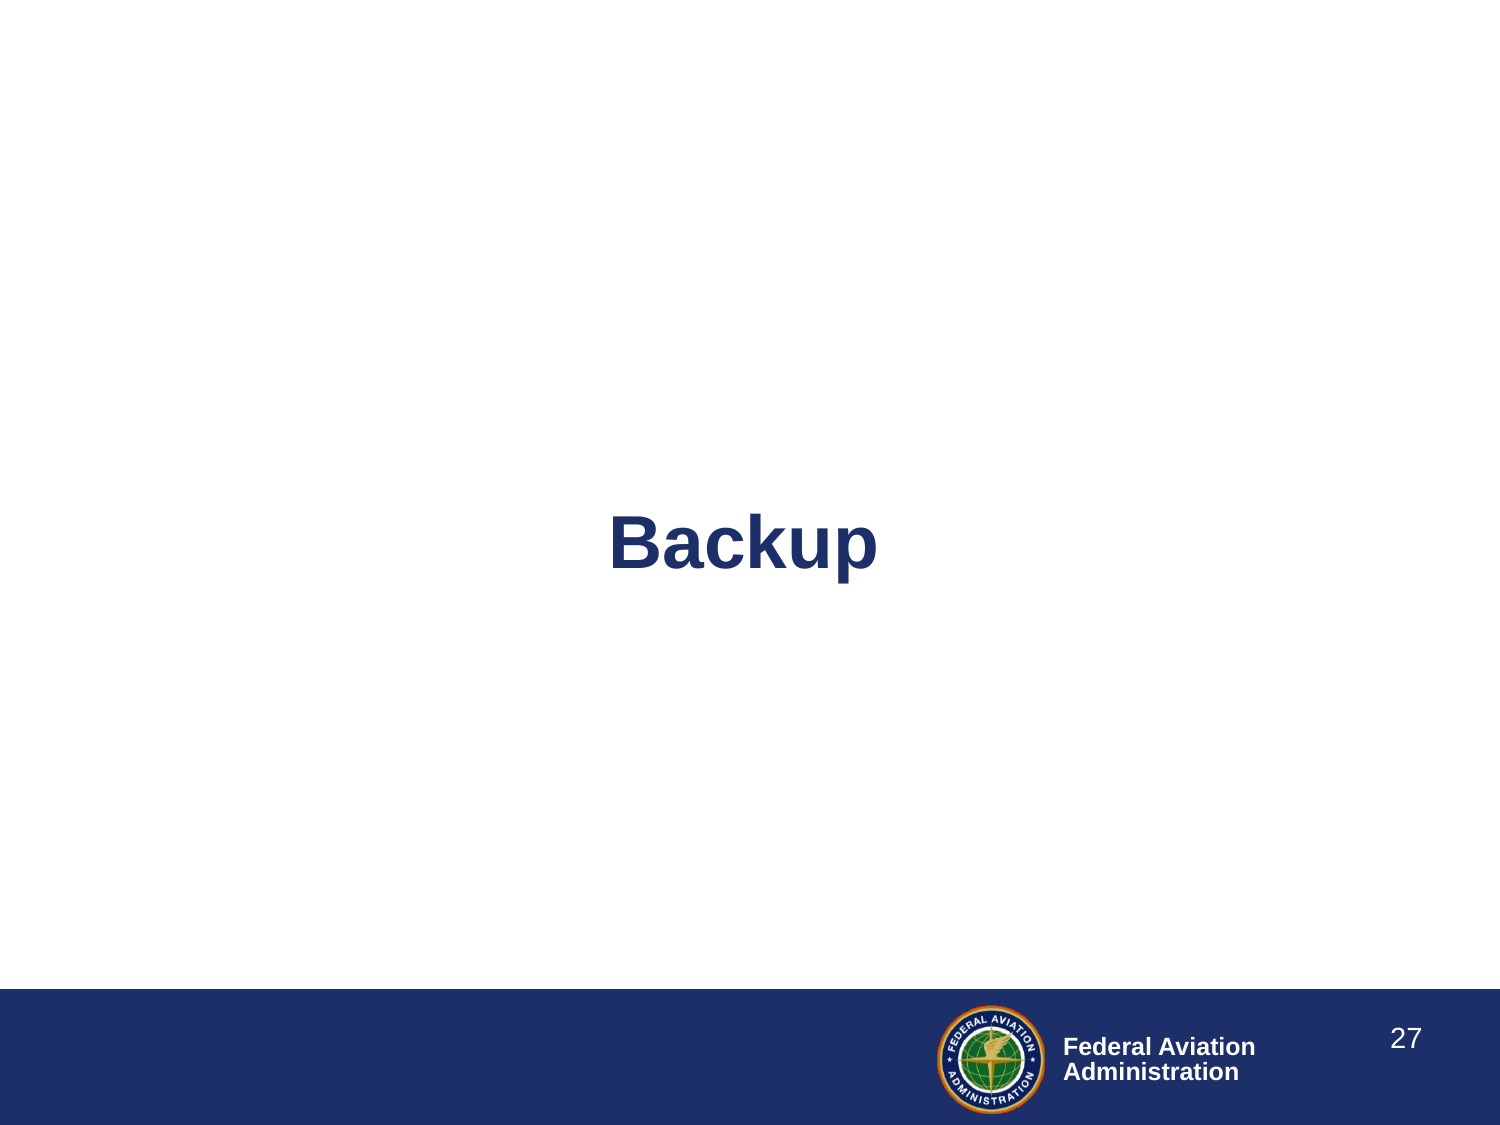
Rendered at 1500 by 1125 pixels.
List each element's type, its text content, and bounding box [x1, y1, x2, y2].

title Backup [50, 399, 1438, 838]
text_box 27 [1325, 1012, 1438, 1091]
picture [936, 1004, 1045, 1114]
